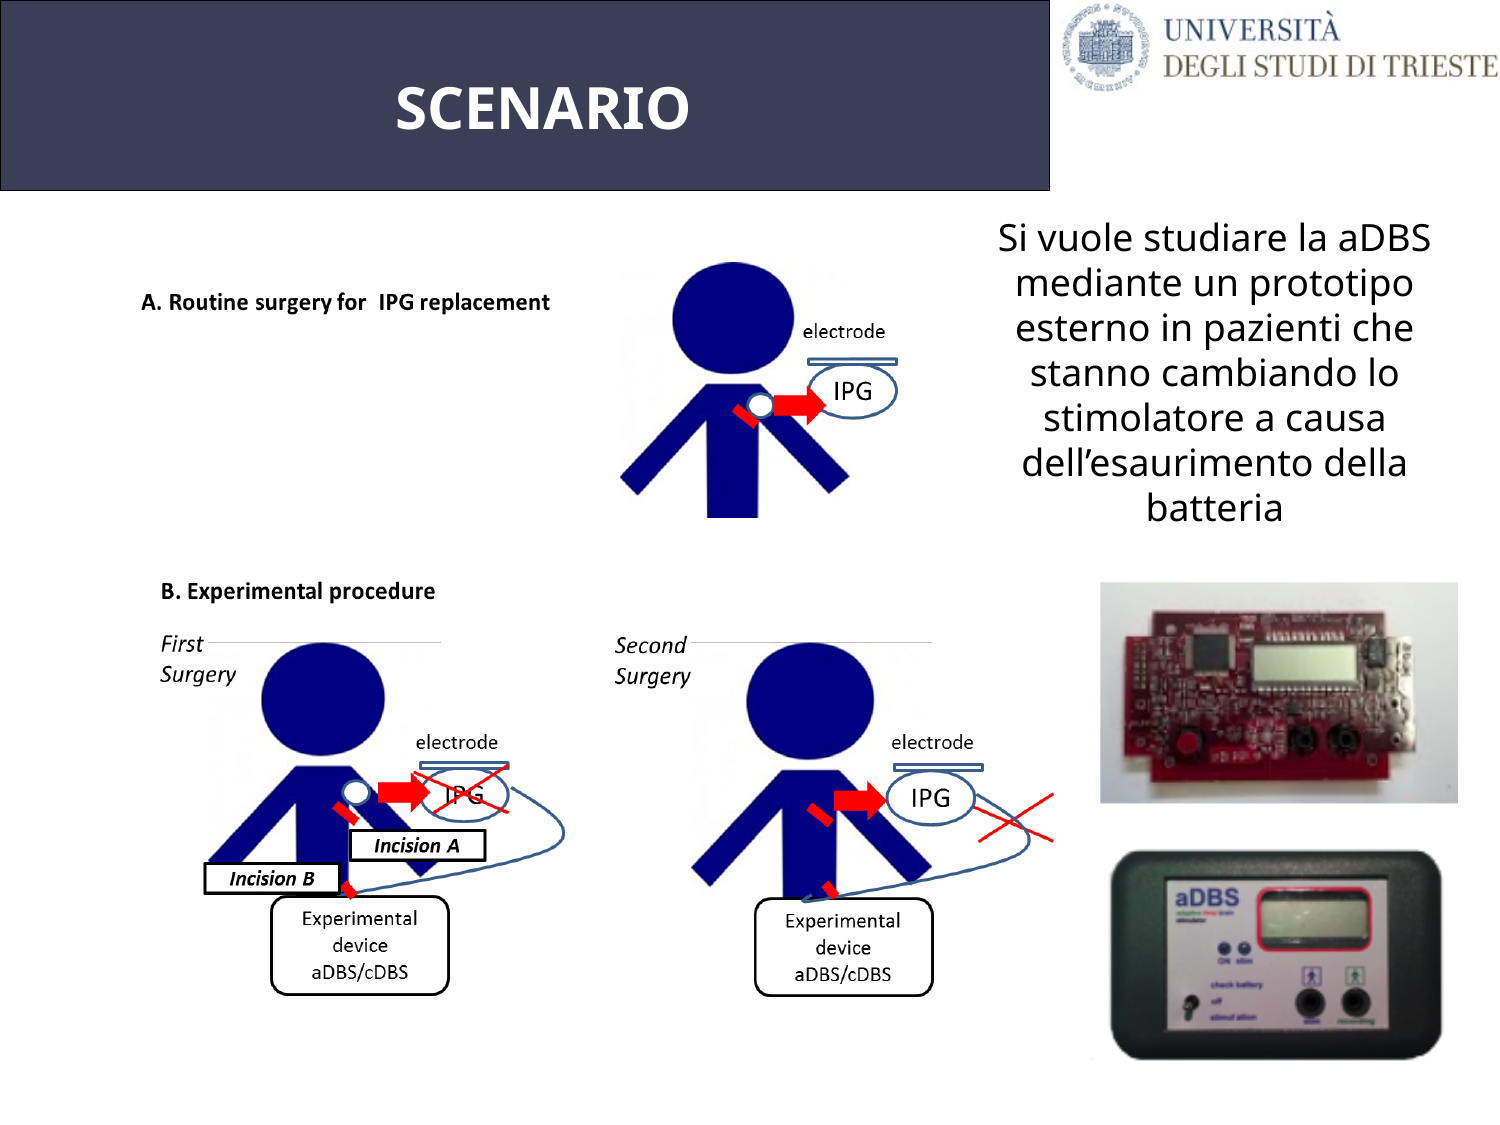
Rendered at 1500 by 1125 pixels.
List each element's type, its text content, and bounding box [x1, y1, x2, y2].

text_box Si vuole studiare la aDBS mediante un prototipo esterno in pazienti che stanno cambiando lo stimolatore a causa dell’esaurimento della batteria [977, 206, 1453, 537]
picture [1059, 0, 1500, 96]
picture [1087, 837, 1471, 1070]
picture [124, 262, 1054, 1000]
title SCENARIO [37, 41, 1050, 172]
picture [1100, 574, 1459, 806]
